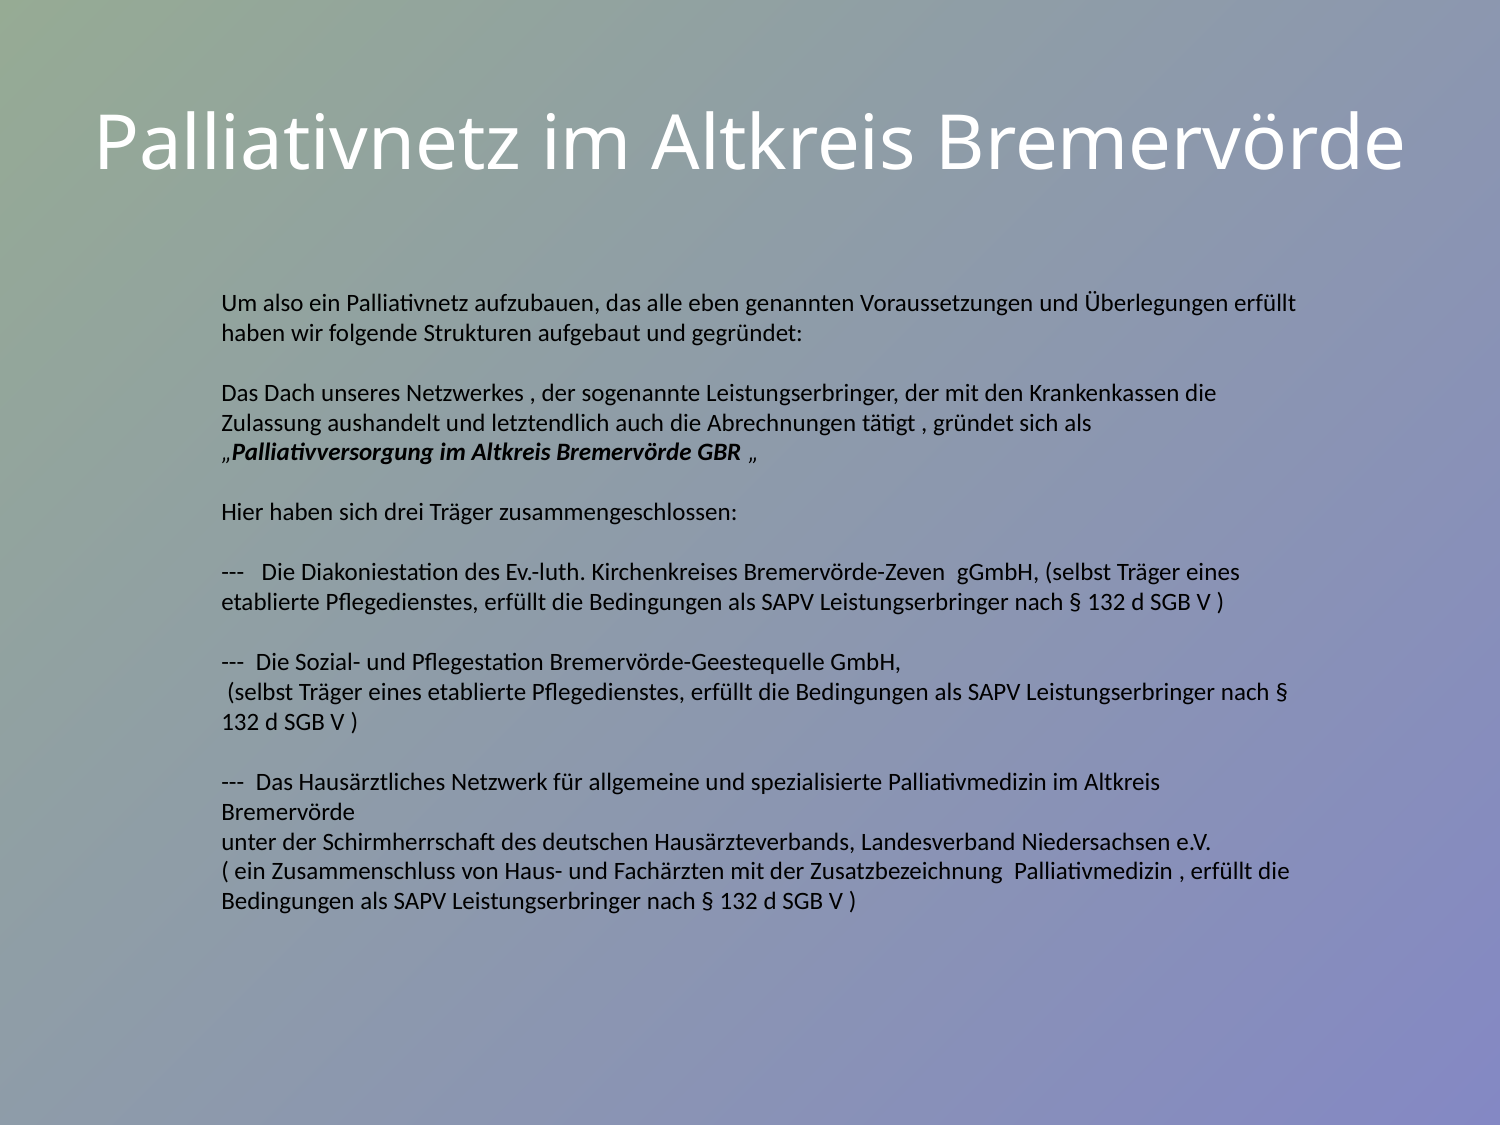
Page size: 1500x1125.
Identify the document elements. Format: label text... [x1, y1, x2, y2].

title Palliativnetz im Altkreis Bremervörde [74, 44, 1426, 233]
text_box Um also ein Palliativnetz aufzubauen, das alle eben genannten Voraussetzungen und Überlegungen erfüllt haben wir folgende Strukturen aufgebaut und gegründet: Das Dach unseres Netzwerkes , der sogenannte Leistungserbringer, der mit den Krankenkassen die Zulassung aushandelt und letztendlich auch die Abrechnungen tätigt , gründet sich als „Palliativversorgung im Altkreis Bremervörde GBR „ Hier haben sich drei Träger zusammengeschlossen: --- Die Diakoniestation des Ev.-luth. Kirchenkreises Bremervörde-Zeven gGmbH, (selbst Träger eines etablierte Pflegedienstes, erfüllt die Bedingungen als SAPV Leistungserbringer nach § 132 d SGB V ) --- Die Sozial- und Pflegestation Bremervörde-Geestequelle GmbH, (selbst Träger eines etablierte Pflegedienstes, erfüllt die Bedingungen als SAPV Leistungserbringer nach § 132 d SGB V ) --- Das Hausärztliches Netzwerk für allgemeine und spezialisierte Palliativmedizin im Altkreis Bremervörde unter der Schirmherrschaft des deutschen Hausärzteverbands, Landesverband Niedersachsen e.V. ( ein Zusammenschluss von Haus- und Fachärzten mit der Zusatzbezeichnung Palliativmedizin , erfüllt die Bedingungen als SAPV Leistungserbringer nach § 132 d SGB V ) [206, 278, 1317, 1013]
